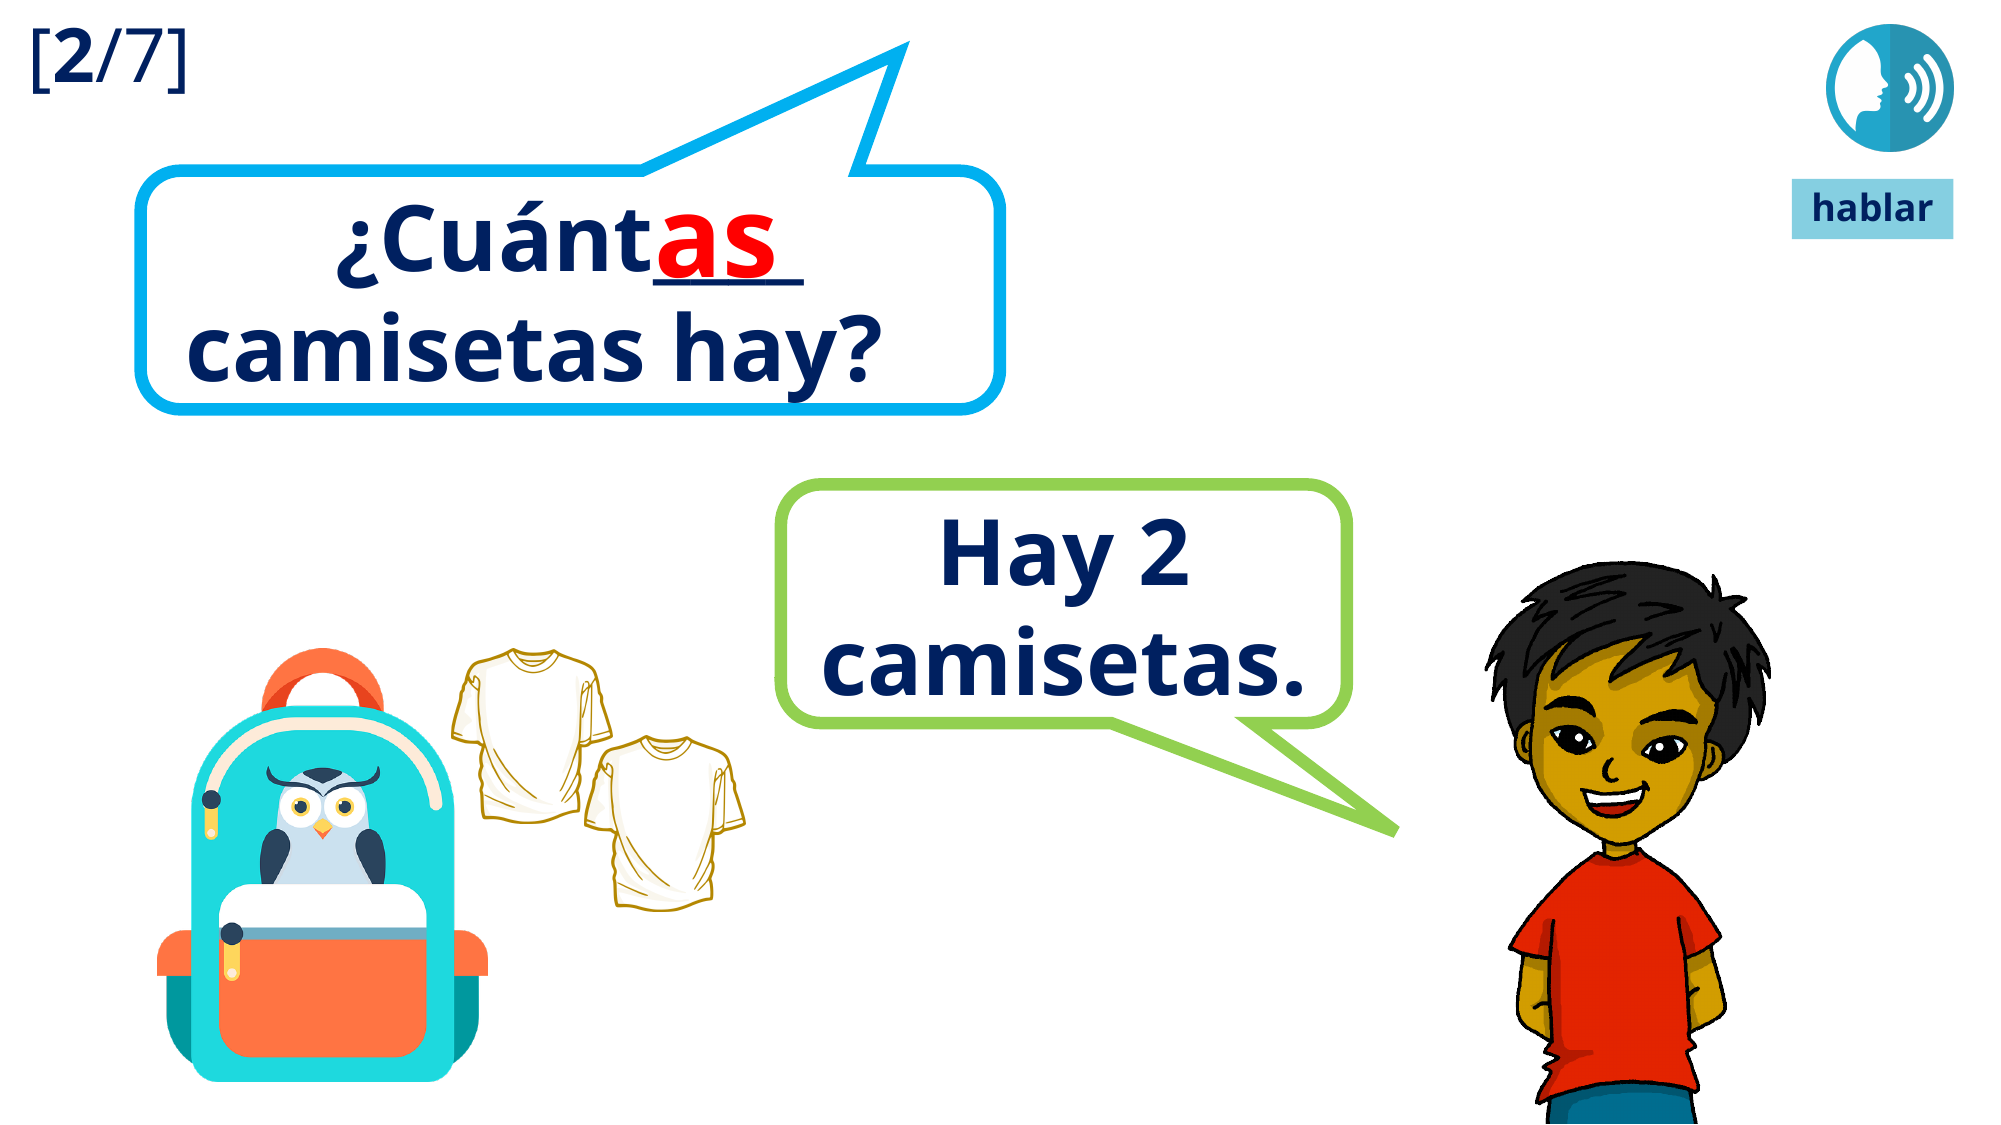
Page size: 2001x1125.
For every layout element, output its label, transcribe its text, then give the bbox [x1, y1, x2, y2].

text_box ¿Cuánt____ camisetas hay? [671, 52, 900, 157]
text_box as [640, 157, 1641, 308]
text_box ¿Cuánt____ camisetas hay? [140, 170, 1000, 410]
picture [1435, 543, 1792, 1124]
title hablar [1791, 178, 1954, 240]
text_box [2/7] [12, 0, 313, 105]
picture [156, 648, 746, 1082]
picture [1825, 24, 1954, 152]
text_box Hay 2 camisetas. [780, 484, 1397, 832]
